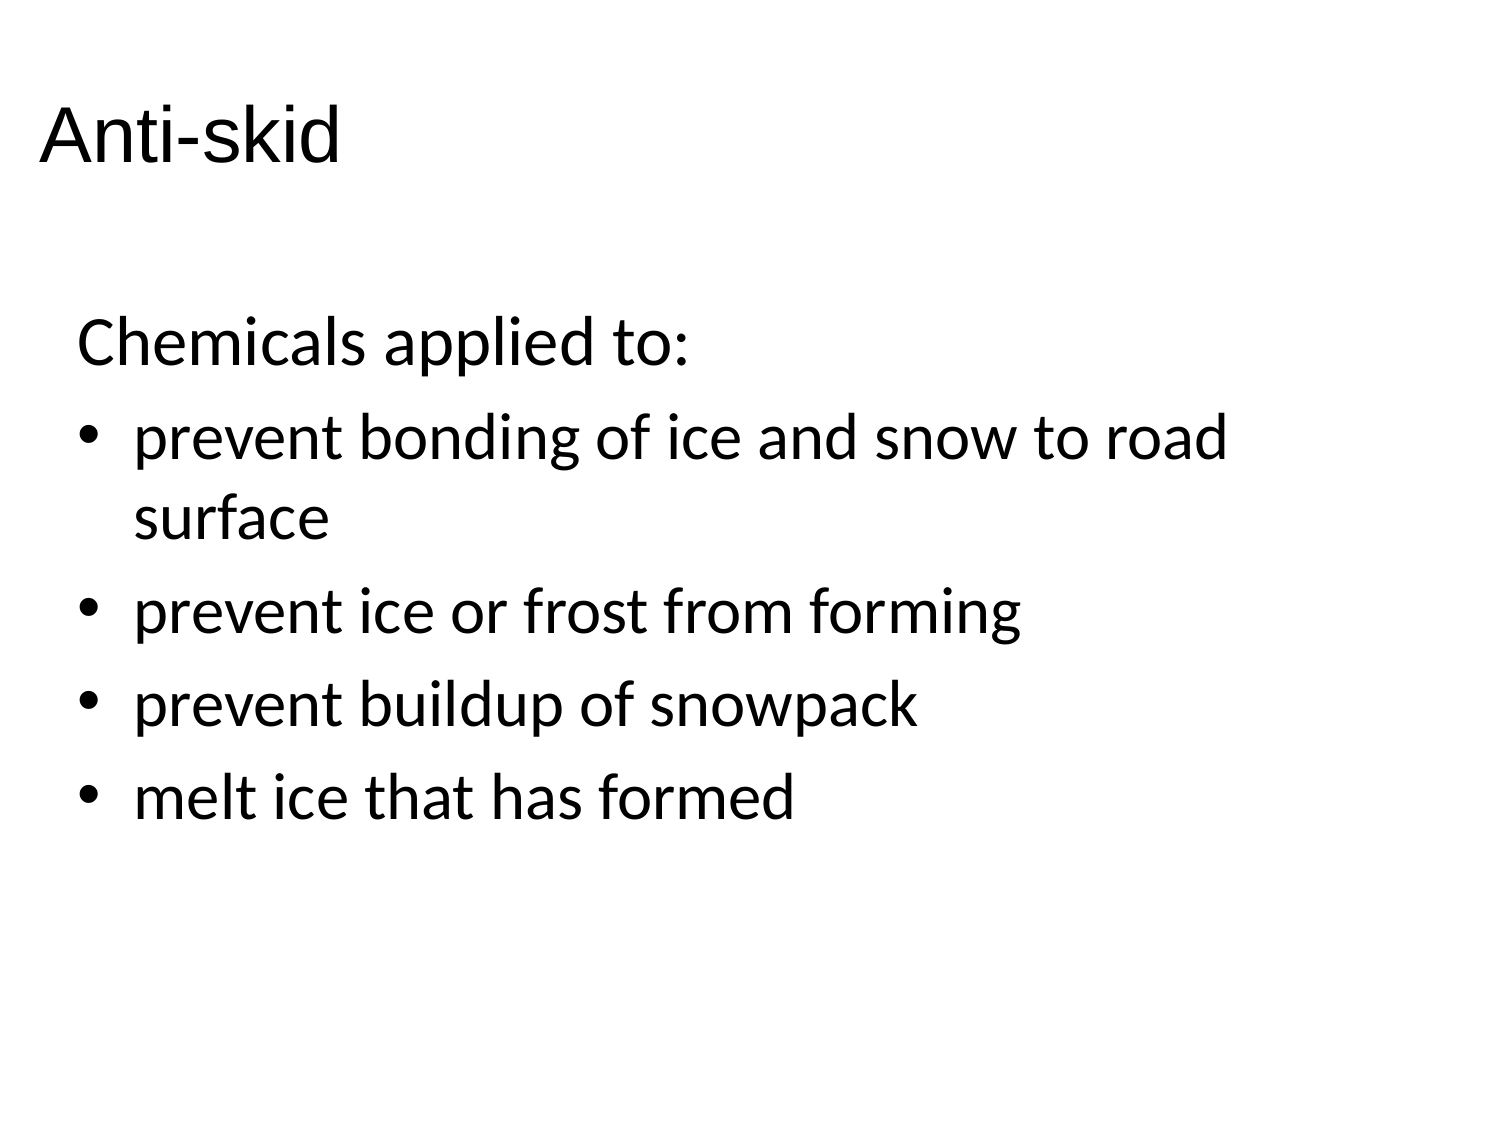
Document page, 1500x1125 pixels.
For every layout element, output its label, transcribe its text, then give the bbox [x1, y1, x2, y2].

list Chemicals applied to: prevent bonding of ice and snow to road surface prevent ice or frost from forming prevent buildup of snowpack melt ice that has formed [62, 287, 1338, 988]
text_box Anti-skid [24, 49, 763, 212]
